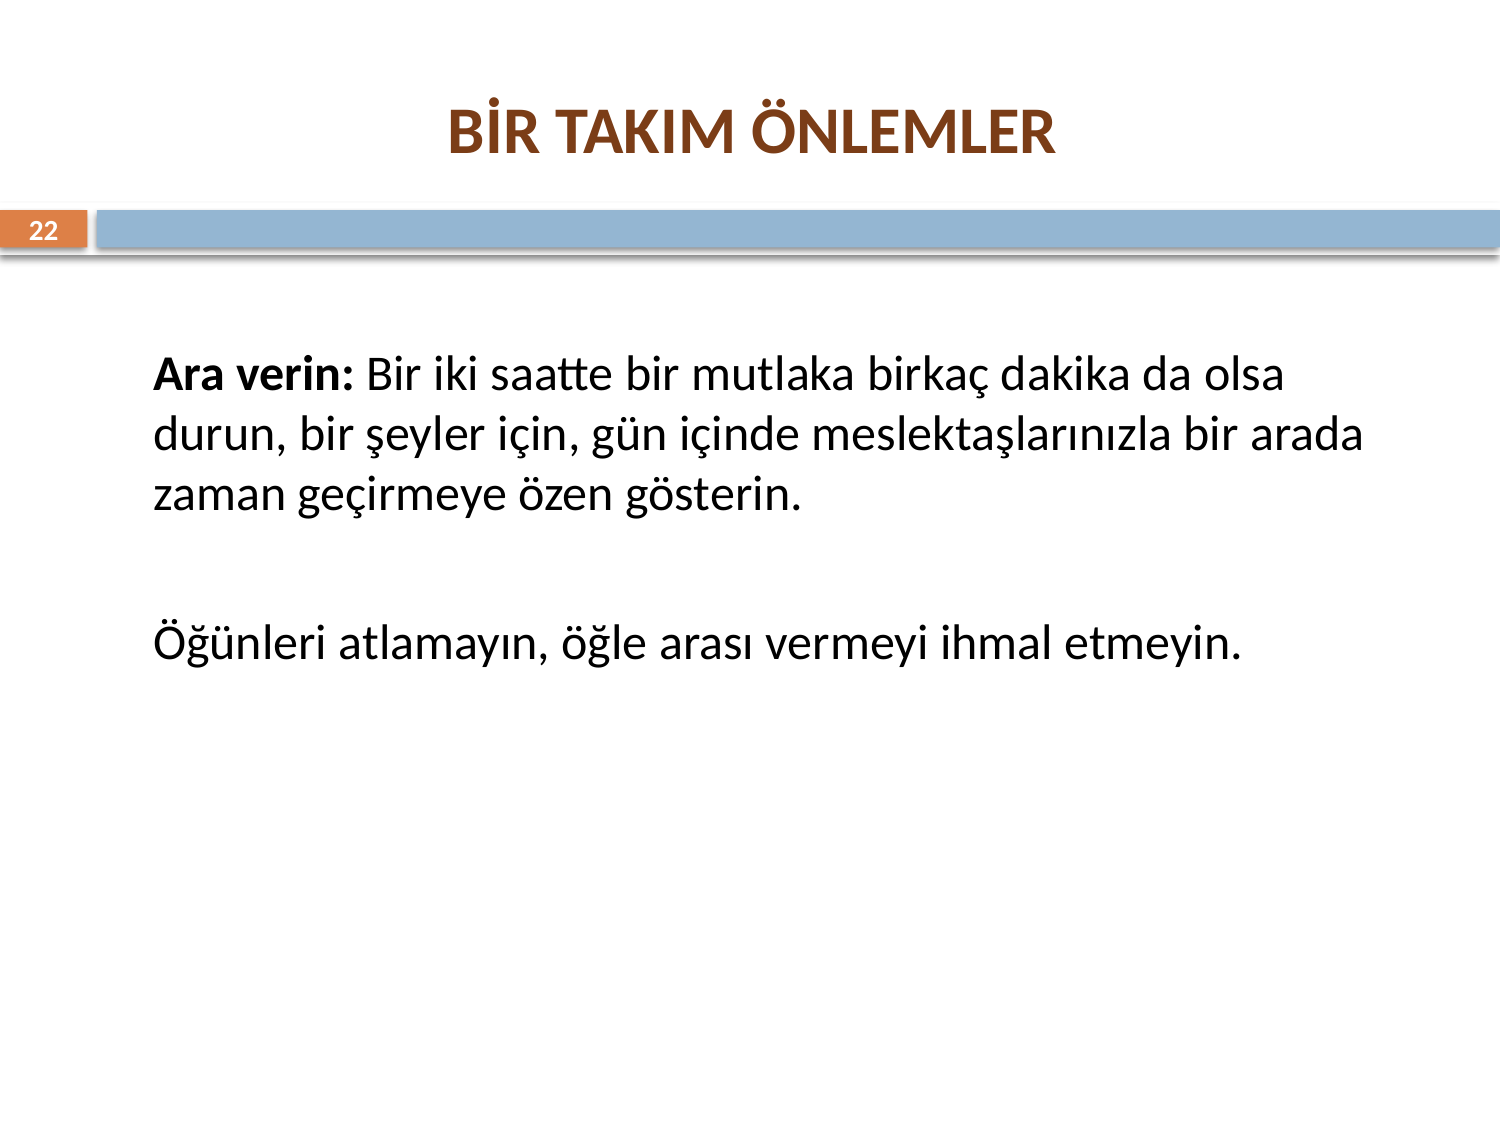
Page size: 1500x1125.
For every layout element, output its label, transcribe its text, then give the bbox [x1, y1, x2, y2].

title BİR TAKIM ÖNLEMLER [29, 45, 1477, 209]
list Ara verin: Bir iki saatte bir mutlaka birkaç dakika da olsa durun, bir şeyler için, gün içinde meslektaşlarınızla bir arada zaman geçirmeye özen gösterin. Öğünleri atlamayın, öğle arası vermeyi ihmal etmeyin. [85, 332, 1424, 1071]
slide_number 22 [0, 208, 88, 249]
